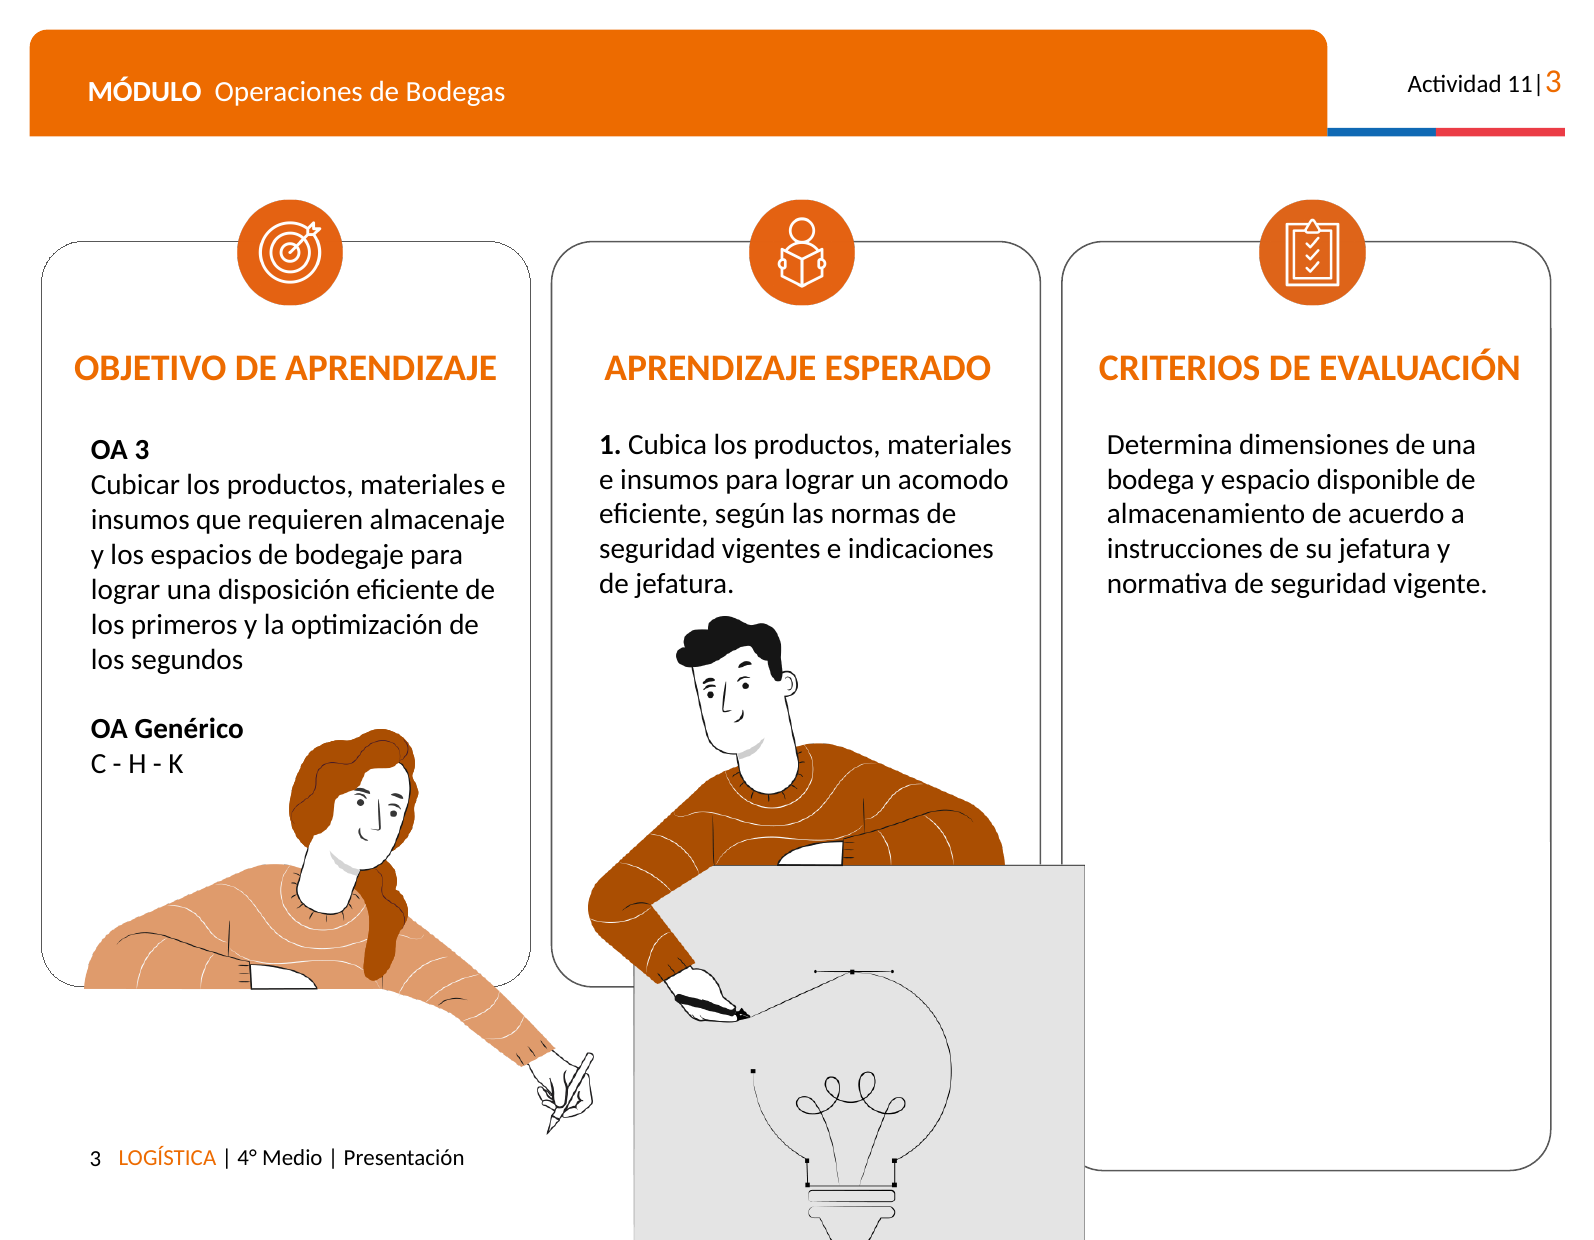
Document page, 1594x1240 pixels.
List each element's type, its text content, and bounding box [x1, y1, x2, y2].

picture [1254, 197, 1371, 308]
picture [744, 197, 861, 308]
text_box [41, 241, 531, 987]
text_box OBJETIVO DE APRENDIZAJE [58, 333, 513, 404]
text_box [1061, 241, 1551, 1171]
picture [231, 197, 347, 308]
slide_number 3 [72, 1128, 117, 1182]
picture [83, 616, 1086, 1240]
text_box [551, 241, 1041, 727]
